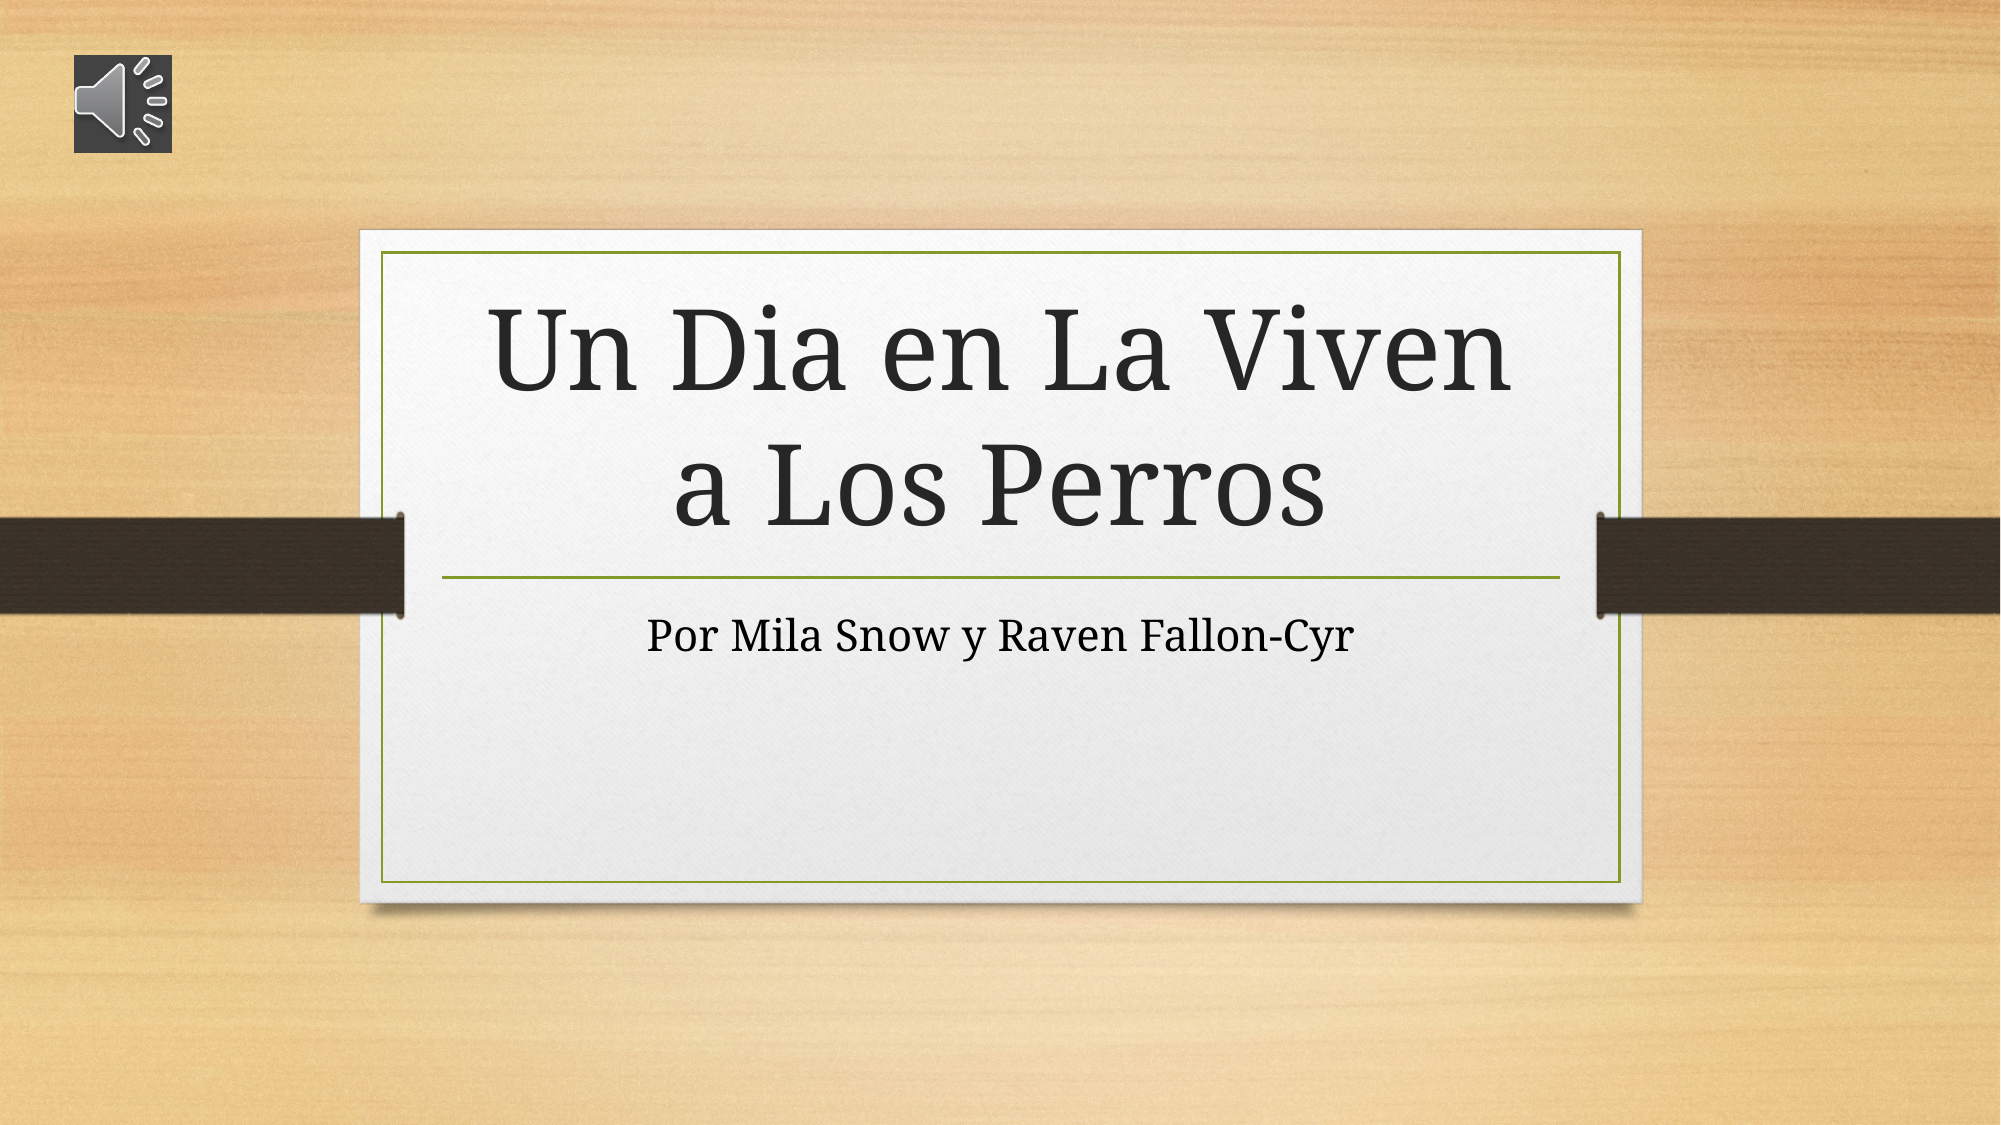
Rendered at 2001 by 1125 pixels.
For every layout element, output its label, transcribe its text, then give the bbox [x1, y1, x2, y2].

picture [0, 0, 2001, 1125]
subtitle Por Mila Snow y Raven Fallon-Cyr [441, 600, 1560, 817]
title Un Dia en La Viven a Los Perros [441, 306, 1560, 556]
